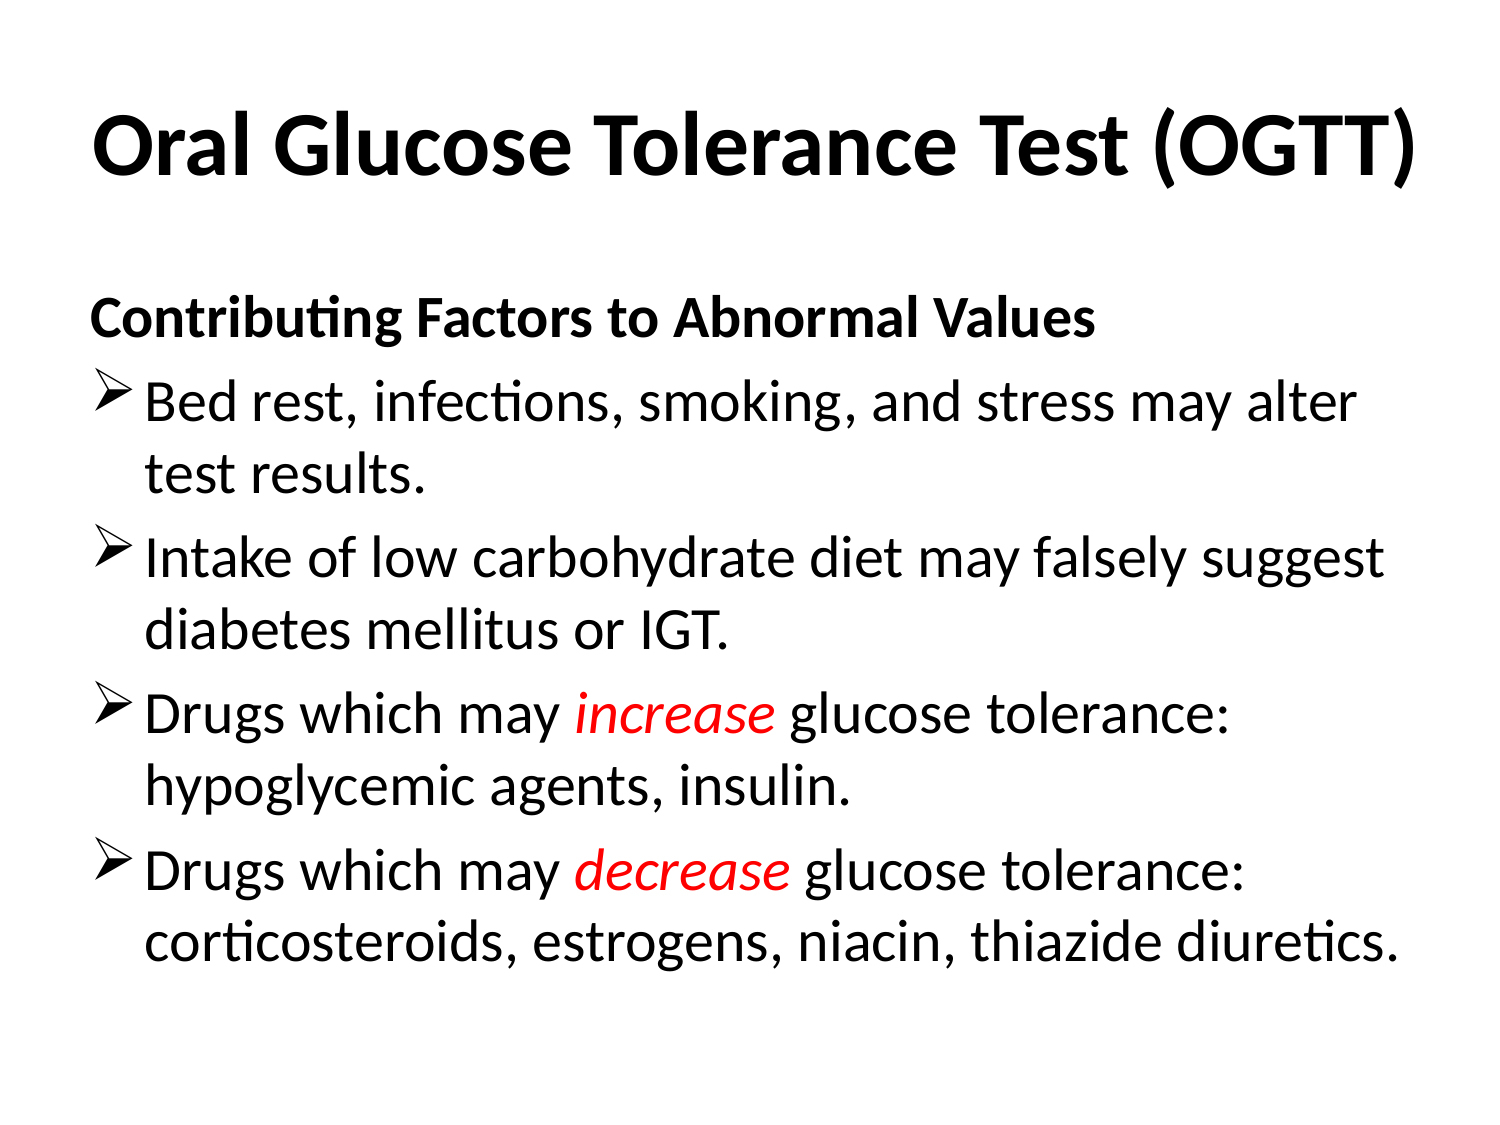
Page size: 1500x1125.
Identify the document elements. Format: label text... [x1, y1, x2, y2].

title Oral Glucose Tolerance Test (OGTT) [62, 45, 1450, 233]
list Contributing Factors to Abnormal Values Bed rest, infections, smoking, and stress may alter test results. Intake of low carbohydrate diet may falsely suggest diabetes mellitus or IGT. Drugs which may increase glucose tolerance: hypoglycemic agents, insulin. Drugs which may decrease glucose tolerance: corticosteroids, estrogens, niacin, thiazide diuretics. [75, 270, 1425, 1013]
